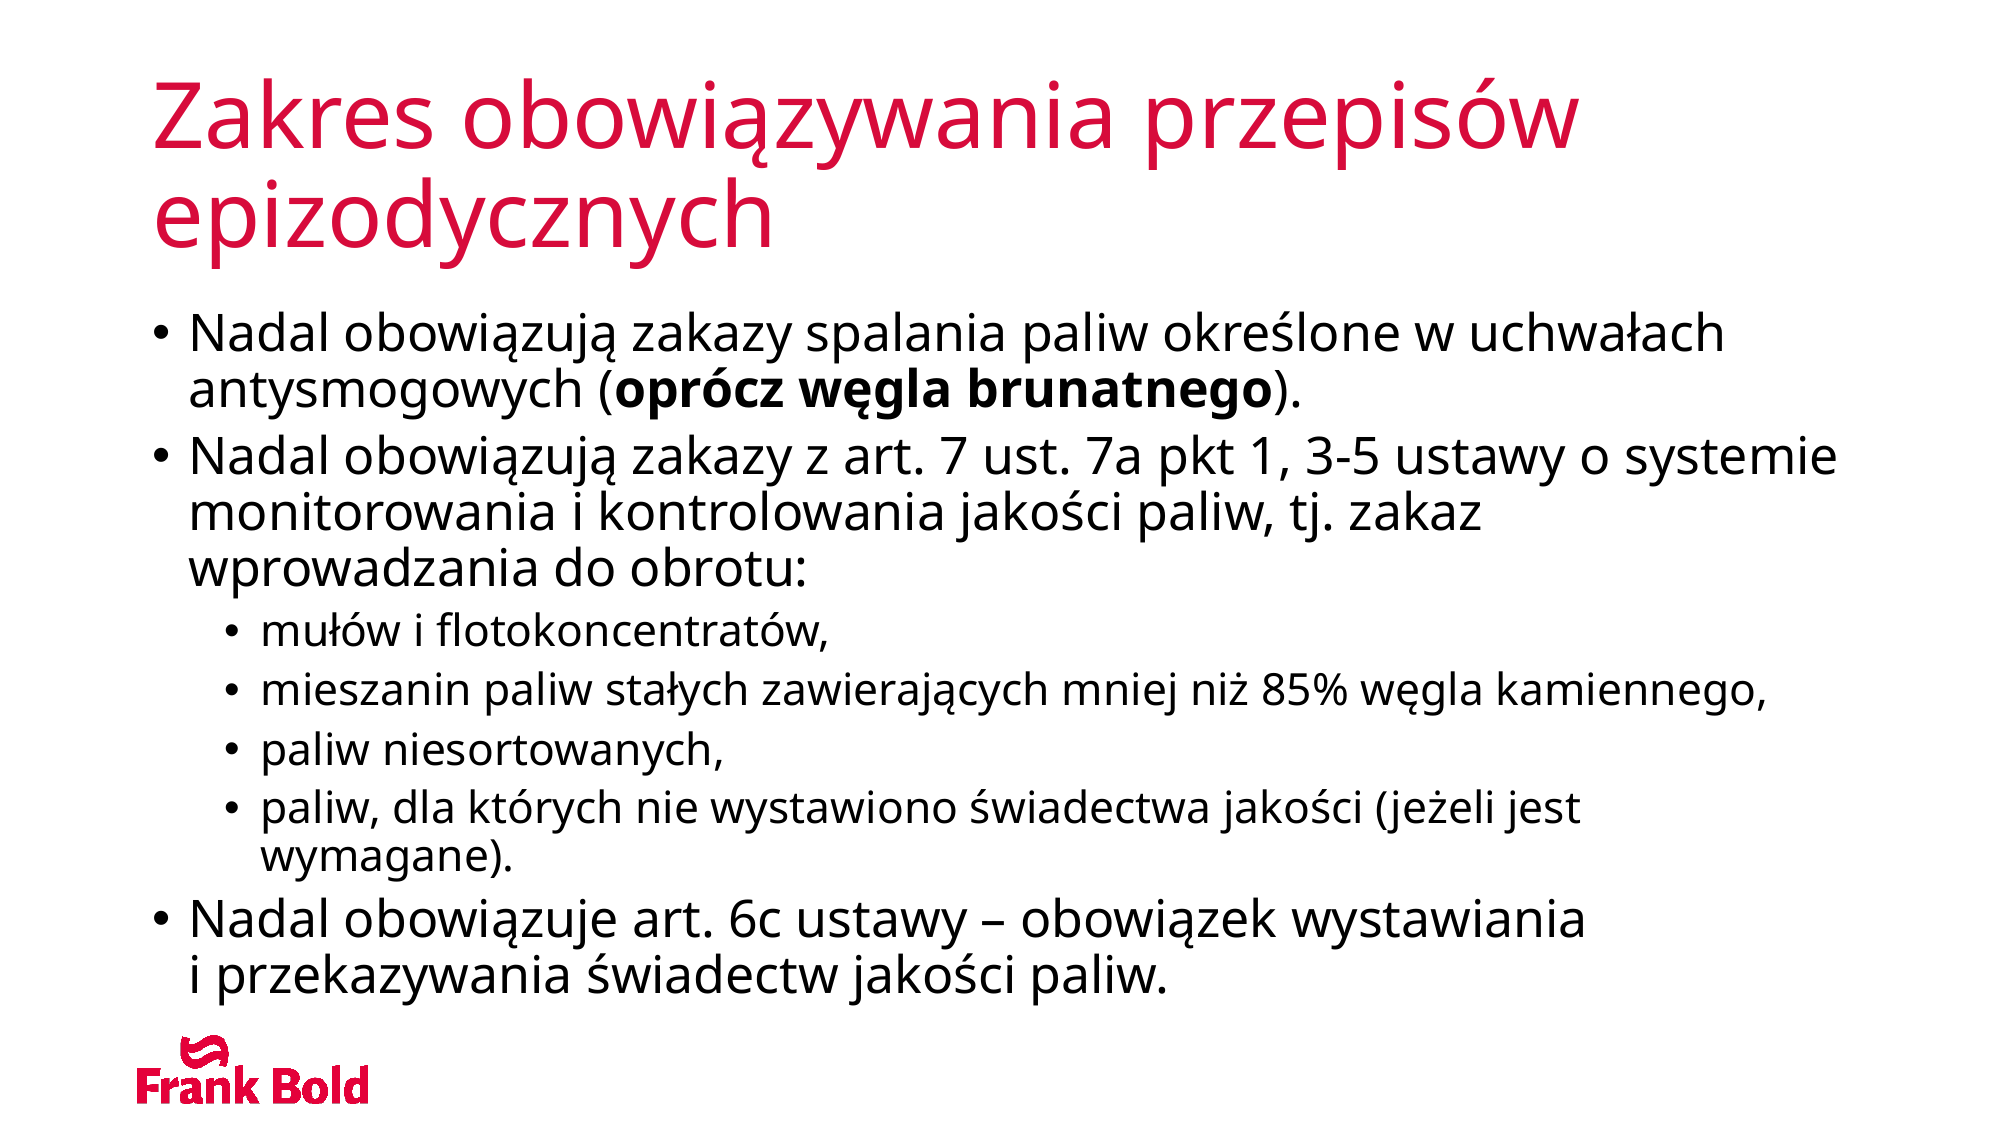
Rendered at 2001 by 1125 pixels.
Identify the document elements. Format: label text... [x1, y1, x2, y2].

list Nadal obowiązują zakazy spalania paliw określone w uchwałach antysmogowych (oprócz węgla brunatnego). Nadal obowiązują zakazy z art. 7 ust. 7a pkt 1, 3-5 ustawy o systemie monitorowania i kontrolowania jakości paliw, tj. zakaz wprowadzania do obrotu: mułów i flotokoncentratów, mieszanin paliw stałych zawierających mniej niż 85% węgla kamiennego, paliw niesortowanych, paliw, dla których nie wystawiono świadectwa jakości (jeżeli jest wymagane). Nadal obowiązuje art. 6c ustawy – obowiązek wystawiania i przekazywania świadectw jakości paliw. [137, 299, 1863, 1014]
picture [137, 1035, 368, 1104]
title Zakres obowiązywania przepisów epizodycznych [137, 59, 1863, 278]
